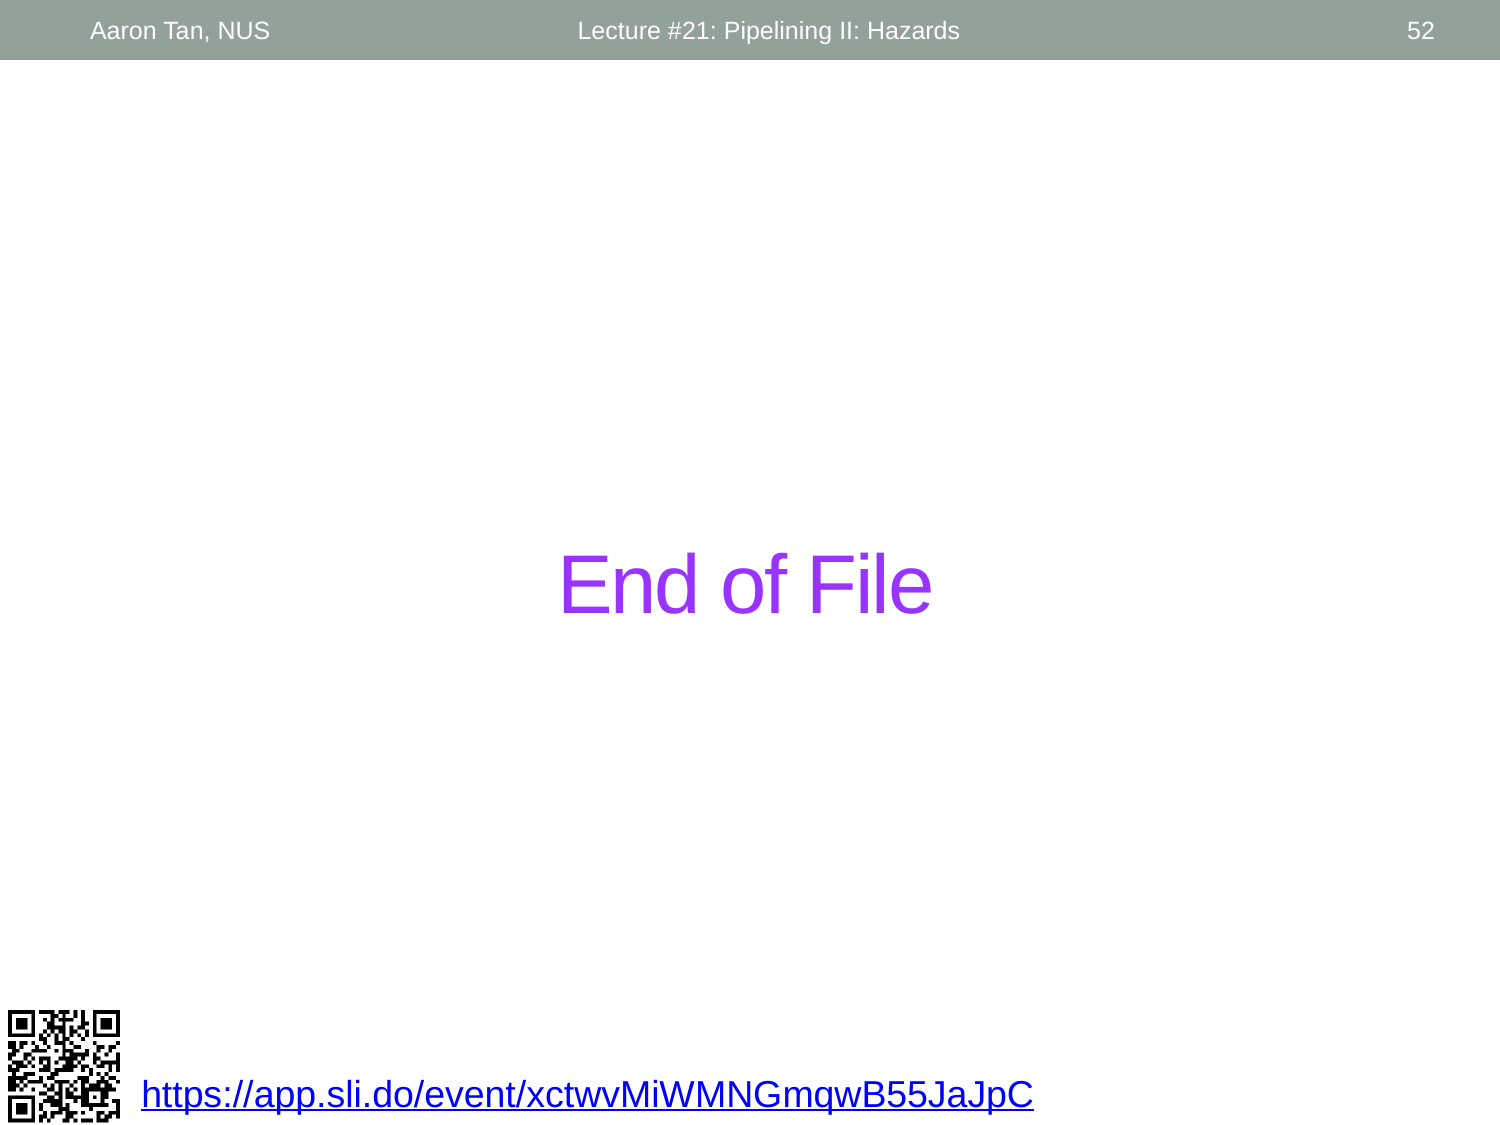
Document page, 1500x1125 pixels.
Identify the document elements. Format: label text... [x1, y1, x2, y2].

slide_number Aaron Tan, NUS [75, 3, 550, 57]
title End of File [192, 486, 1300, 674]
slide_number 52 [1308, 3, 1450, 57]
picture [0, 1002, 127, 1125]
footer Lecture #21: Pipelining II: Hazards [562, 3, 1238, 57]
